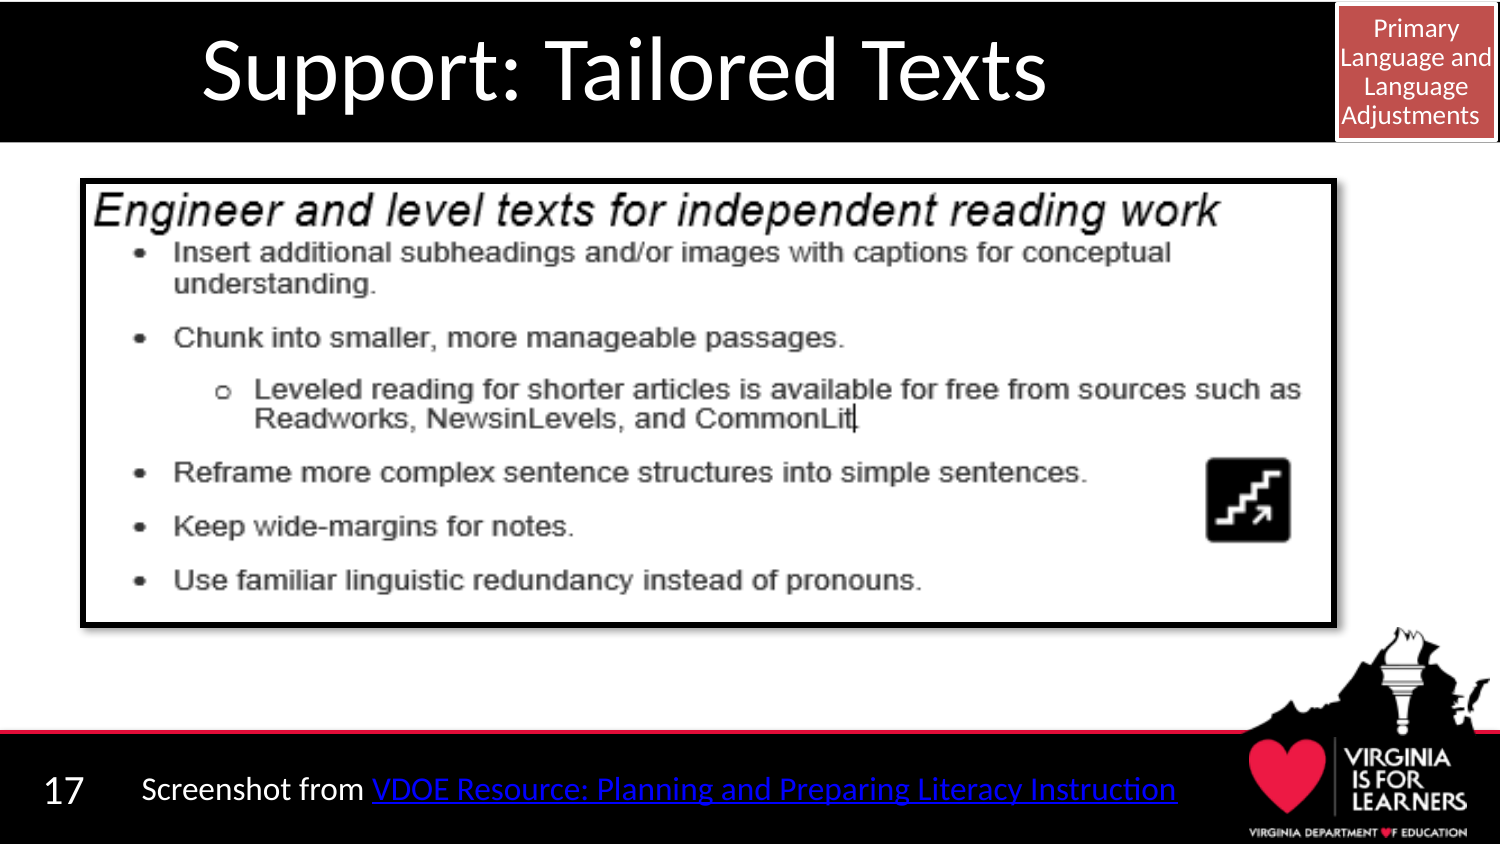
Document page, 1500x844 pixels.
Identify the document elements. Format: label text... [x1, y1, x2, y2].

picture [1240, 627, 1490, 736]
picture [1249, 737, 1467, 838]
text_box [1337, 3, 1496, 141]
picture [85, 184, 1332, 622]
text_box Screenshot from VDOE Resource: Planning and Preparing Literacy Instruction [126, 759, 1193, 814]
title Support: Tailored Texts [0, 1, 1500, 143]
